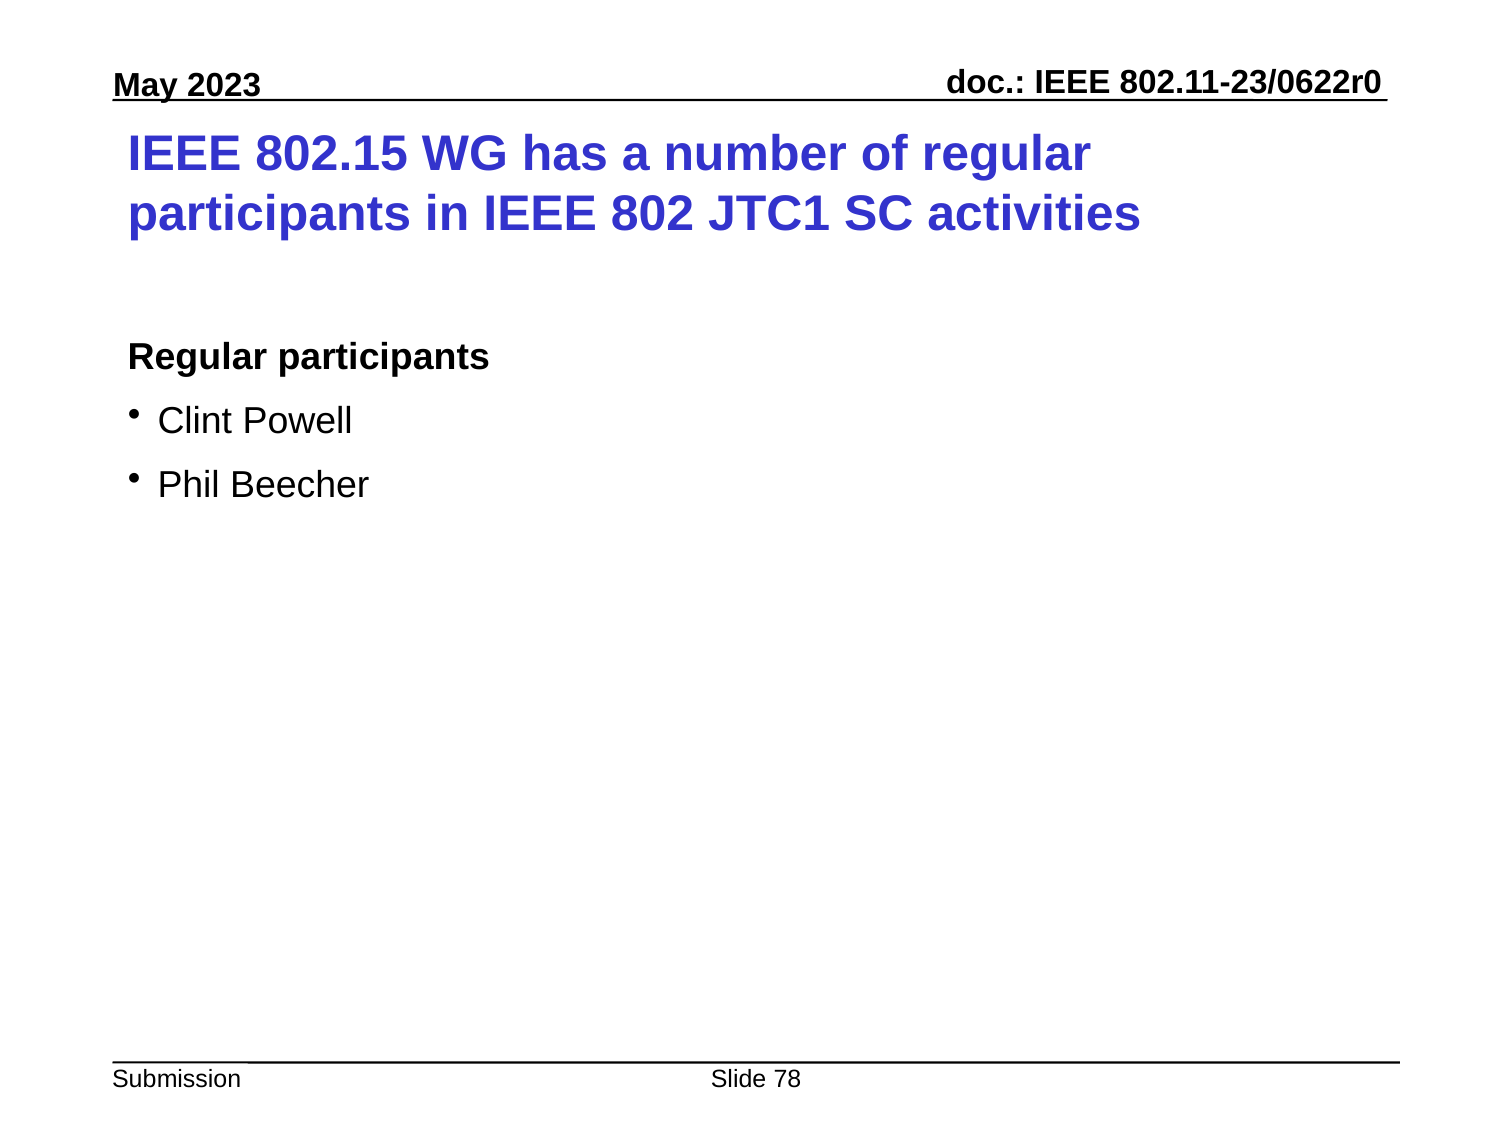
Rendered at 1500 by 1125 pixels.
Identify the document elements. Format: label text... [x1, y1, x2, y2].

slide_number Slide 78 [709, 1061, 803, 1093]
list Regular participants Clint Powell Phil Beecher [112, 324, 1388, 1000]
title IEEE 802.15 WG has a number of regular participants in IEEE 802 JTC1 SC activities [112, 112, 1388, 288]
